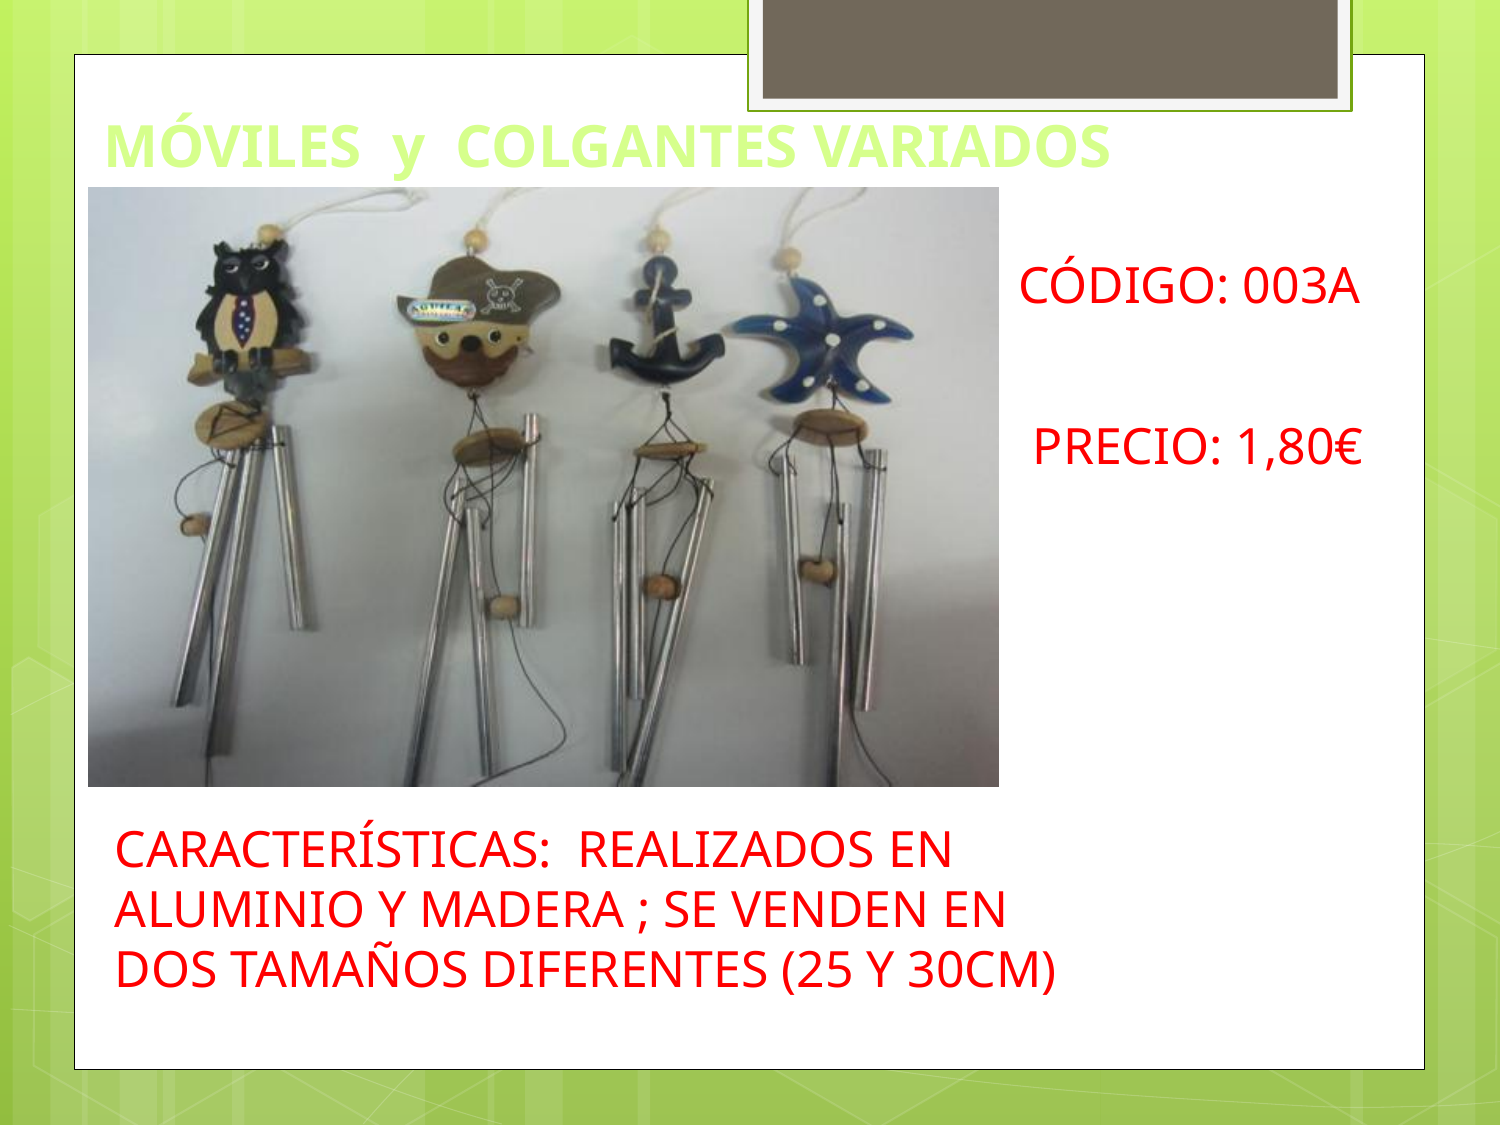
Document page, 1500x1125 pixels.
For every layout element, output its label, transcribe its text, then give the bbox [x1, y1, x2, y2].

text_box MÓVILES y COLGANTES VARIADOS [88, 101, 1140, 187]
picture [88, 187, 999, 788]
text_box CARACTERÍSTICAS: REALIZADOS EN ALUMINIO Y MADERA ; SE VENDEN EN DOS TAMAÑOS DIFERENTES (25 Y 30CM) [100, 810, 1081, 1006]
text_box PRECIO: 1,80€ [1018, 407, 1414, 482]
text_box CÓDIGO: 003A [1004, 246, 1429, 321]
